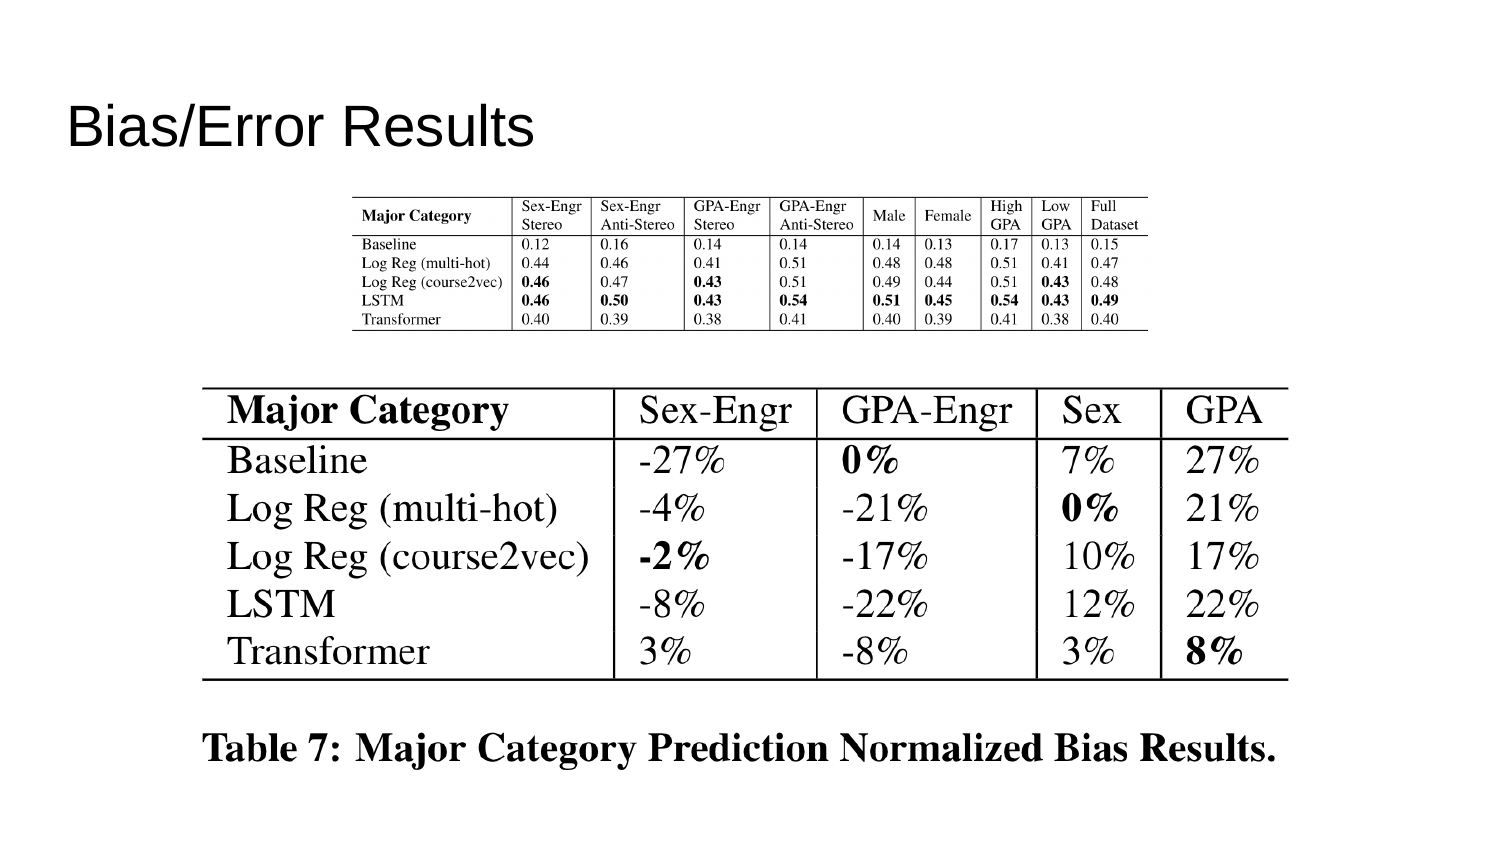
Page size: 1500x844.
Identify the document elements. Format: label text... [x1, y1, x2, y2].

picture [185, 360, 1315, 785]
title Bias/Error Results [51, 72, 1449, 167]
picture [346, 188, 1154, 339]
